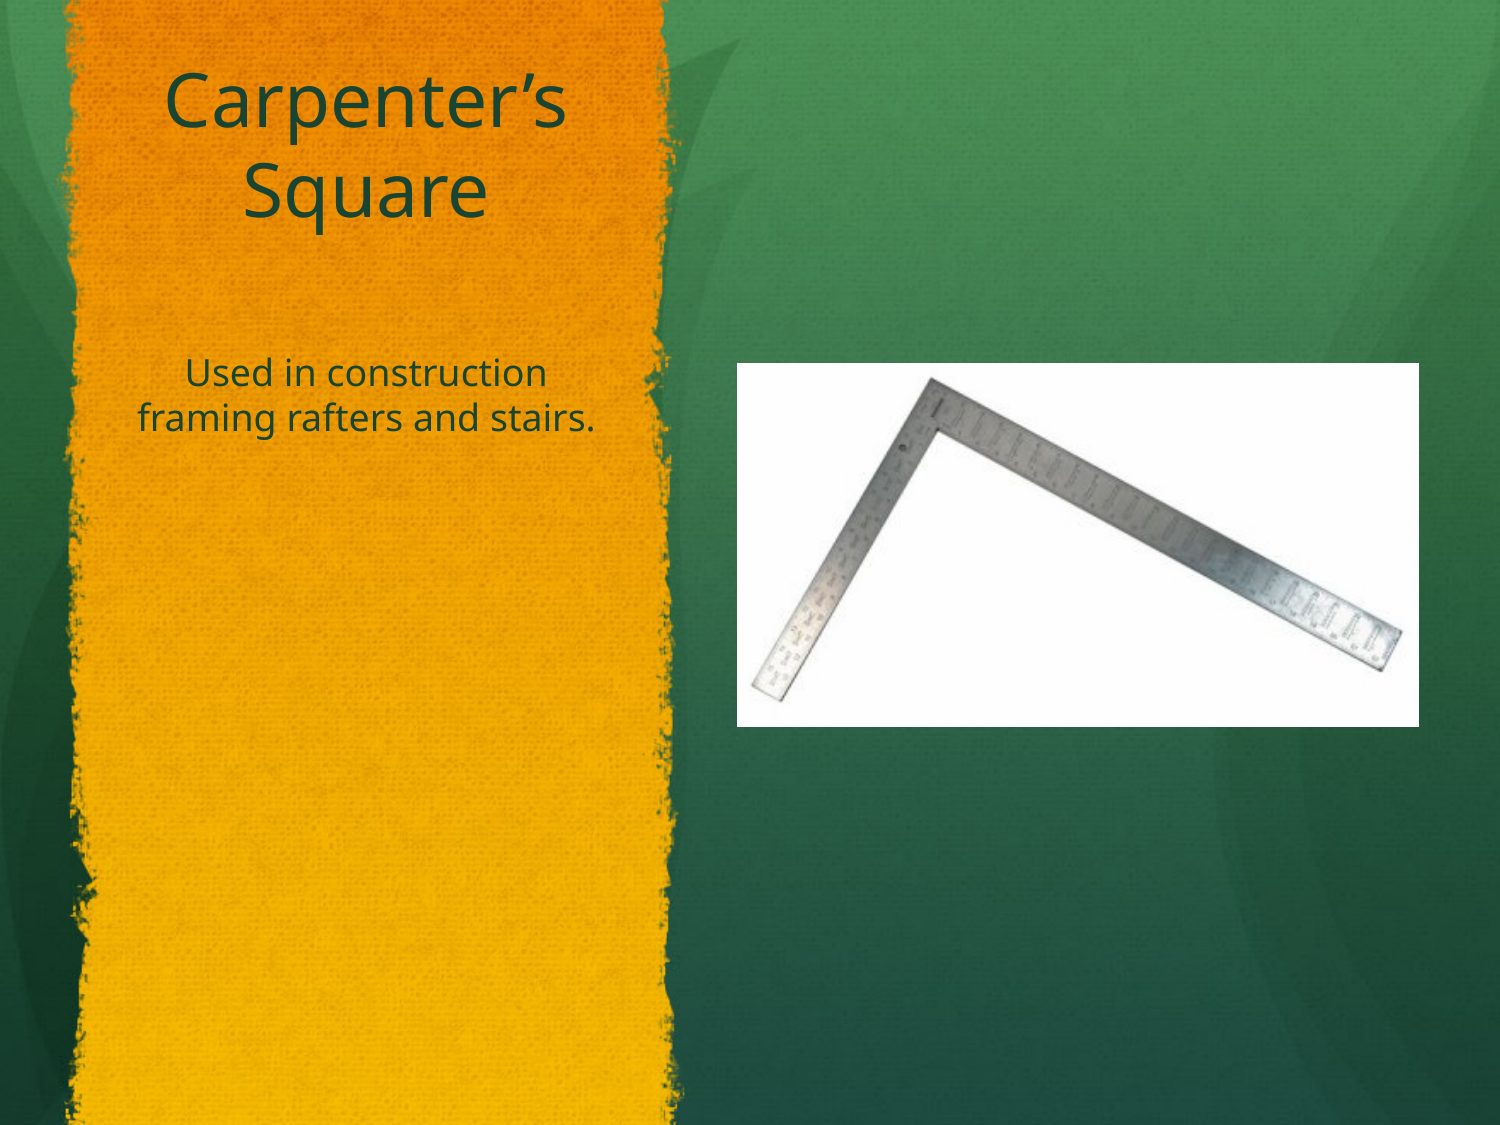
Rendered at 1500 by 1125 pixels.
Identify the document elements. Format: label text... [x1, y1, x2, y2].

picture [0, 0, 1500, 1125]
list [736, 61, 1419, 1029]
list Used in construction framing rafters and stairs. [99, 341, 634, 988]
title Carpenter’s Square [99, 62, 634, 331]
